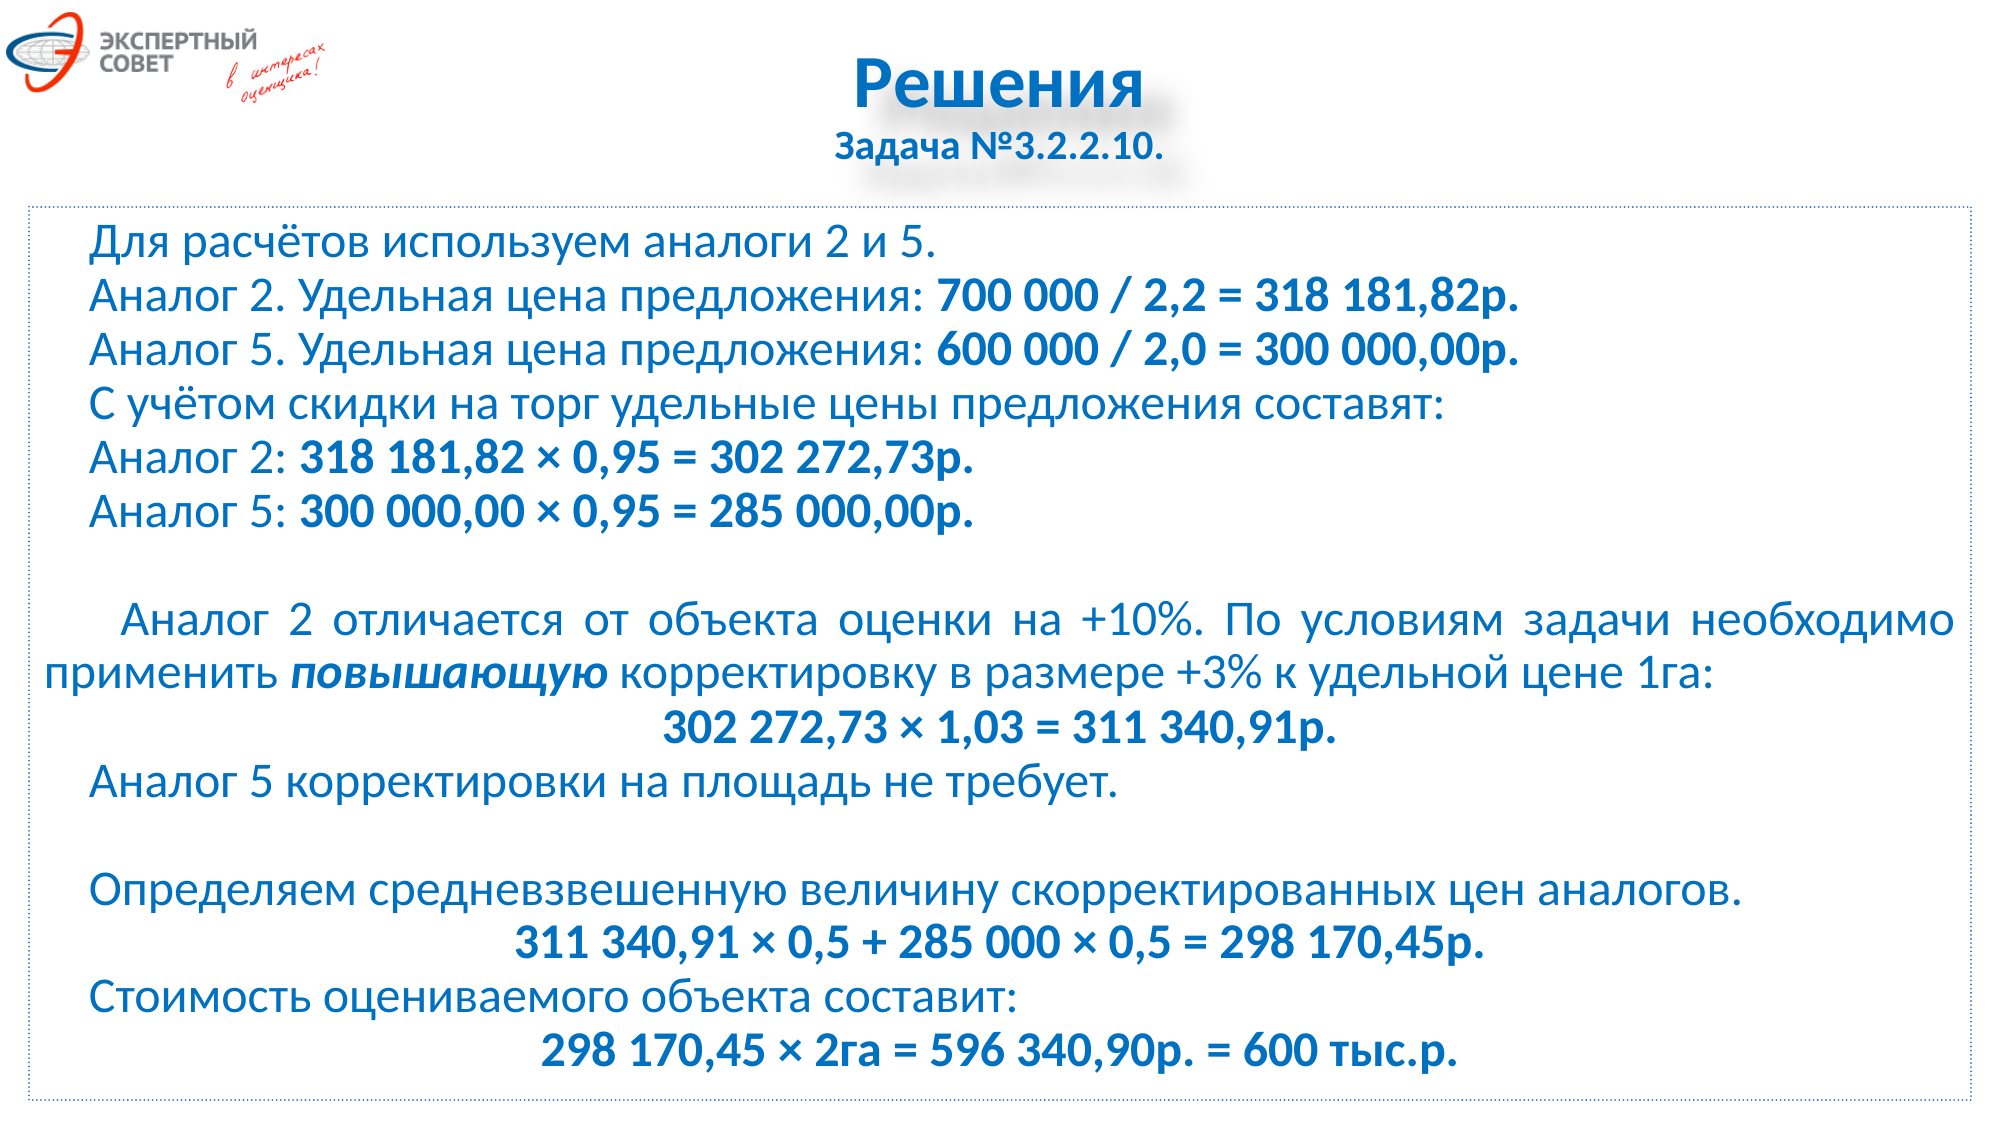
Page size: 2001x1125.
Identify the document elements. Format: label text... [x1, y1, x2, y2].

title Решения Задача №3.2.2.10. [137, 32, 1863, 179]
picture [4, 10, 329, 106]
list Для расчётов используем аналоги 2 и 5. Аналог 2. Удельная цена предложения: 700 000 / 2,2 = 318 181,82р. Аналог 5. Удельная цена предложения: 600 000 / 2,0 = 300 000,00р. С учётом скидки на торг удельные цены предложения составят: Аналог 2: 318 181,82 × 0,95 = 302 272,73р. Аналог 5: 300 000,00 × 0,95 = 285 000,00р. Аналог 2 отличается от объекта оценки на +10%. По условиям задачи необходимо применить повышающую корректировку в размере +3% к удельной цене 1га: 302 272,73 × 1,03 = 311 340,91р. Аналог 5 корректировки на площадь не требует. Определяем средневзвешенную величину скорректированных цен аналогов. 311 340,91 × 0,5 + 285 000 × 0,5 = 298 170,45р. Стоимость оцениваемого объекта составит: 298 170,45 × 2га = 596 340,90р. = 600 тыс.р. [28, 206, 1971, 1100]
